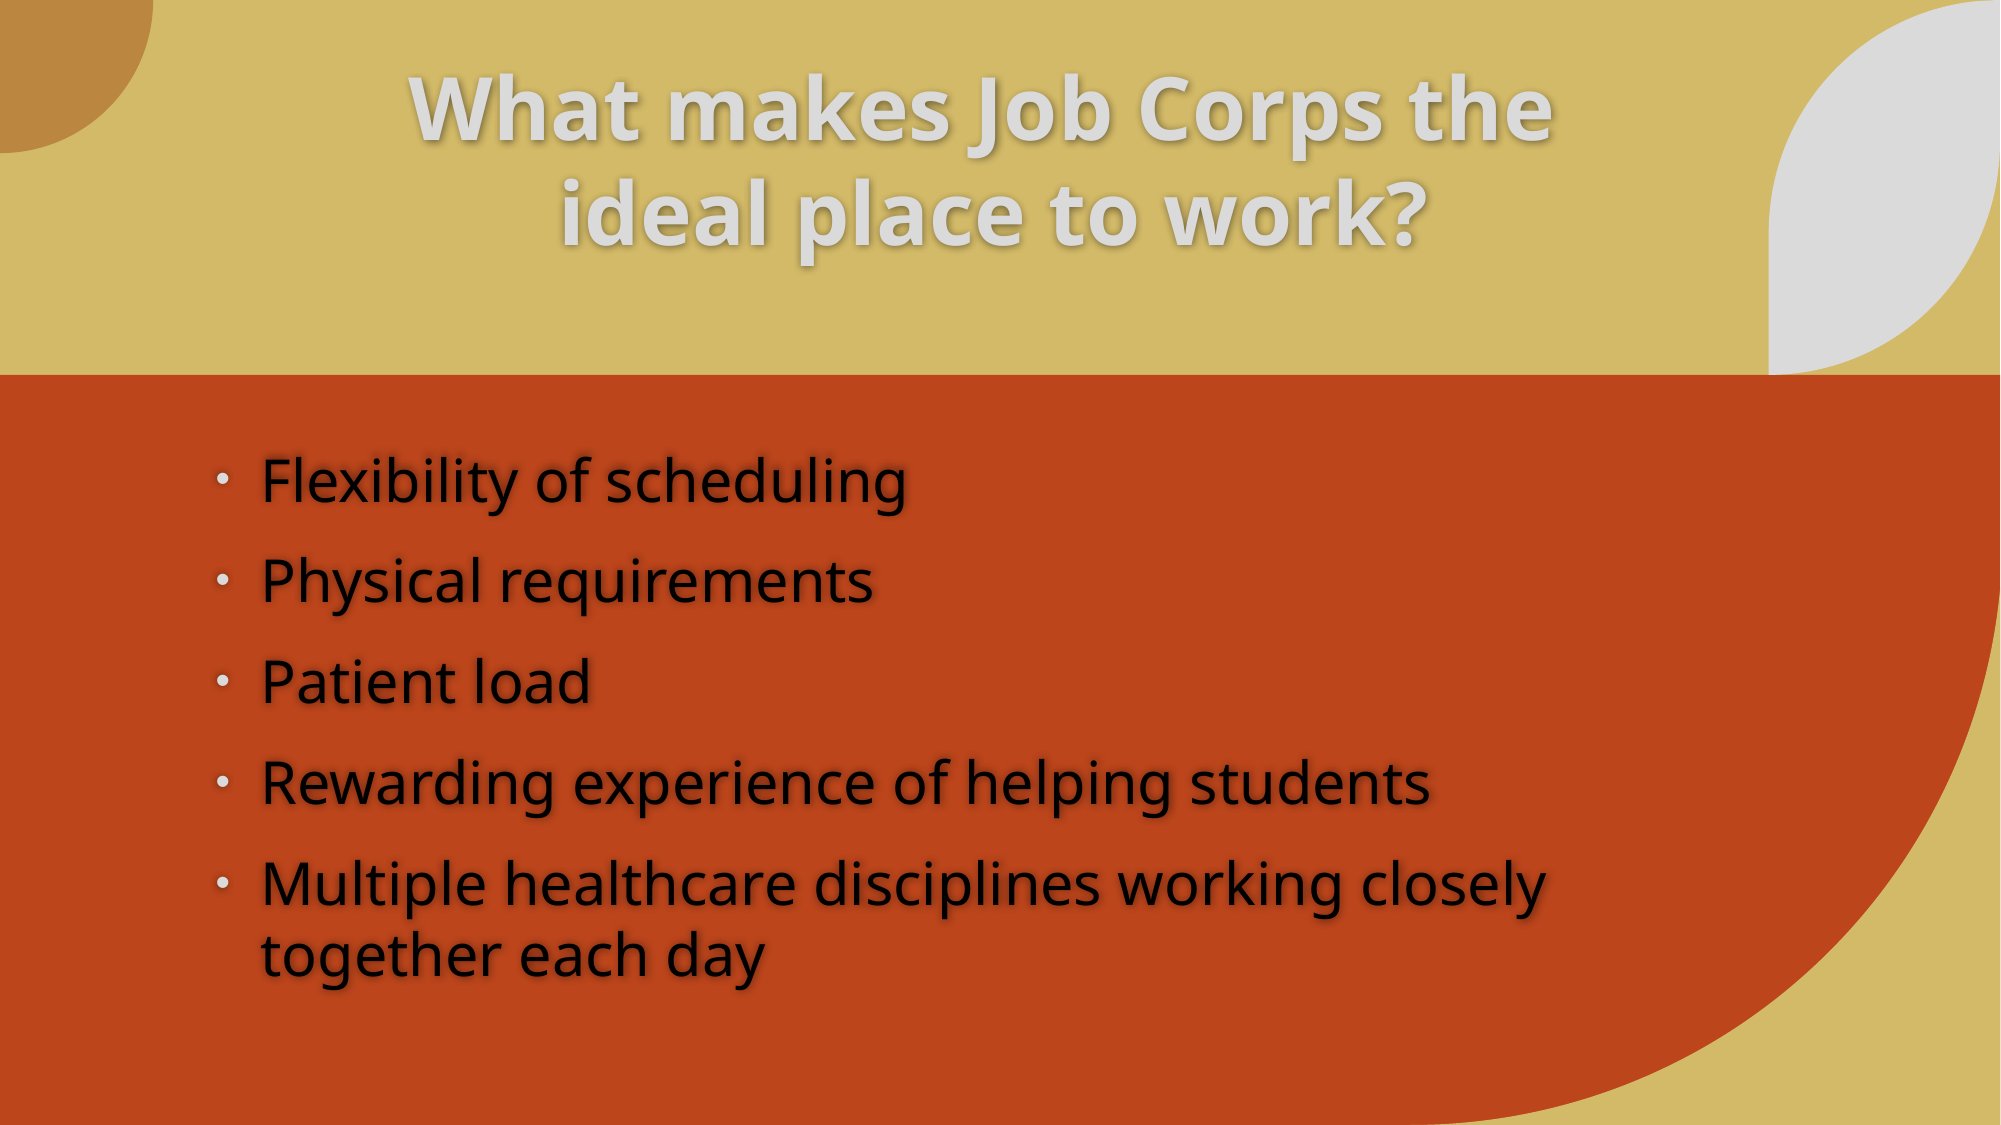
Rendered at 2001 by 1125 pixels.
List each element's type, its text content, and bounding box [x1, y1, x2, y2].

title What makes Job Corps the ideal place to work? [191, 7, 1796, 270]
list Flexibility of scheduling Physical requirements Patient load Rewarding experience of helping students Multiple healthcare disciplines working closely together each day [191, 435, 1796, 999]
